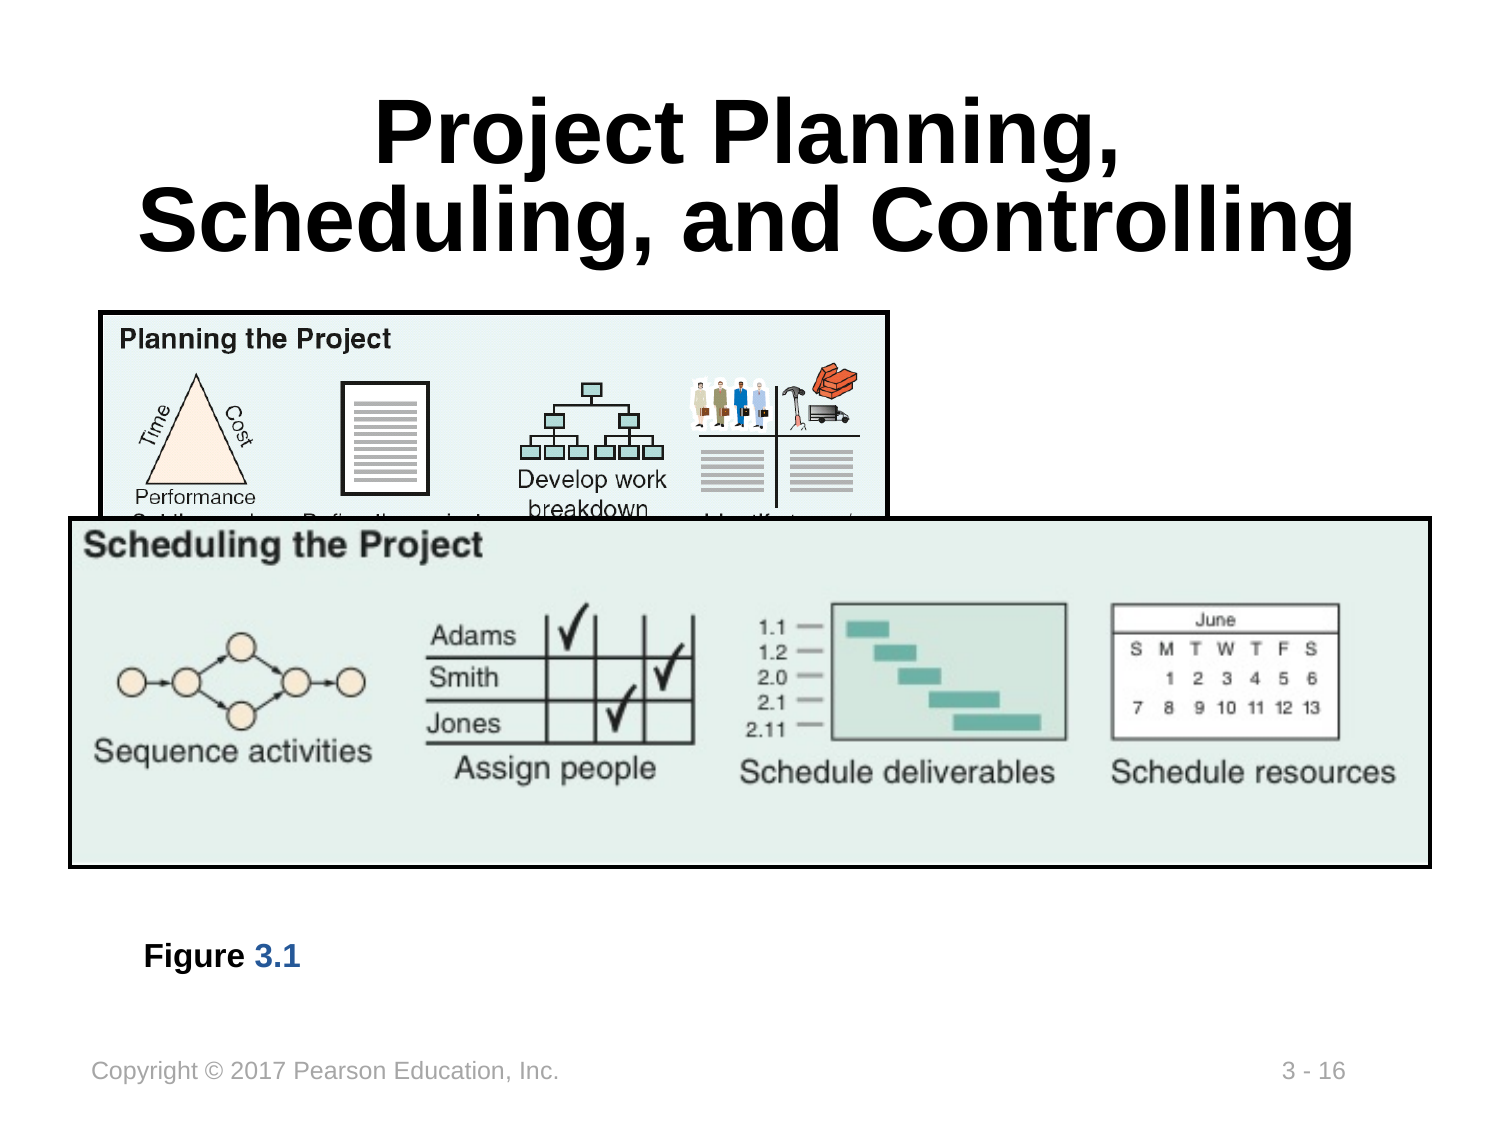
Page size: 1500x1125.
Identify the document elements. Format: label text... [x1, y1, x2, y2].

picture [72, 314, 1428, 866]
text_box Figure 3.1 [129, 926, 316, 982]
title Project Planning, Scheduling, and Controlling [111, 78, 1386, 285]
